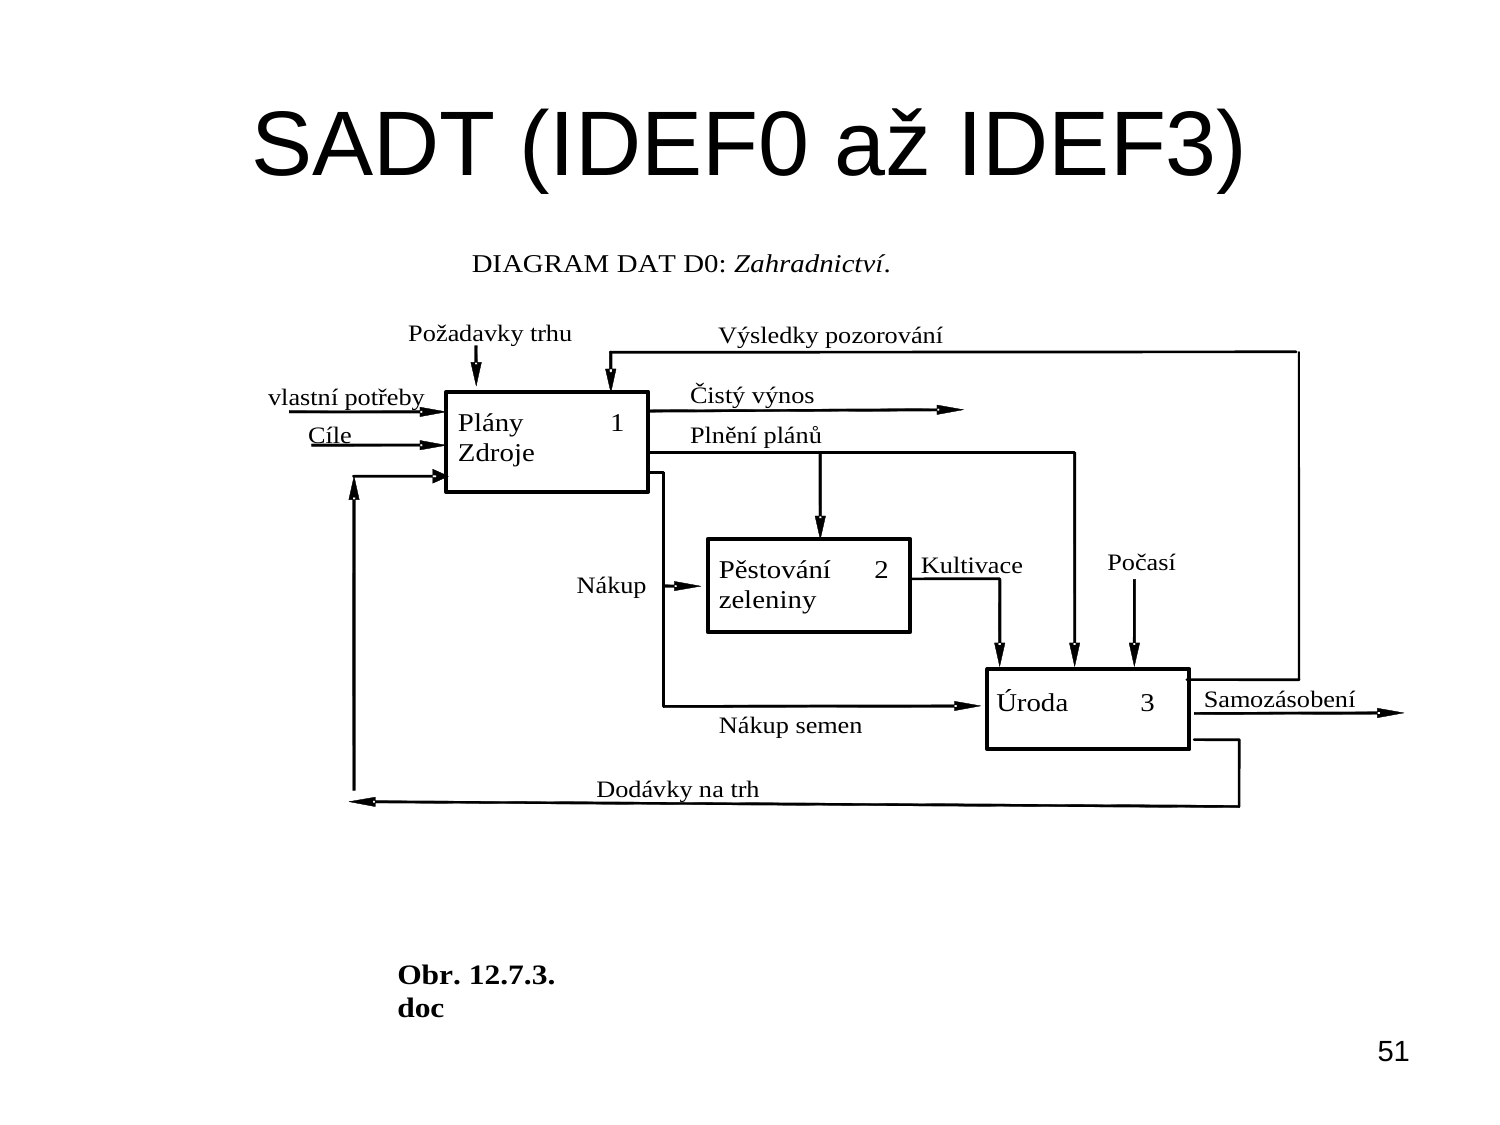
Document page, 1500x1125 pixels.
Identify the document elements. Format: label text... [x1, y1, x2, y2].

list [174, 245, 1428, 1125]
title SADT (IDEF0 až IDEF3) [74, 44, 1426, 233]
